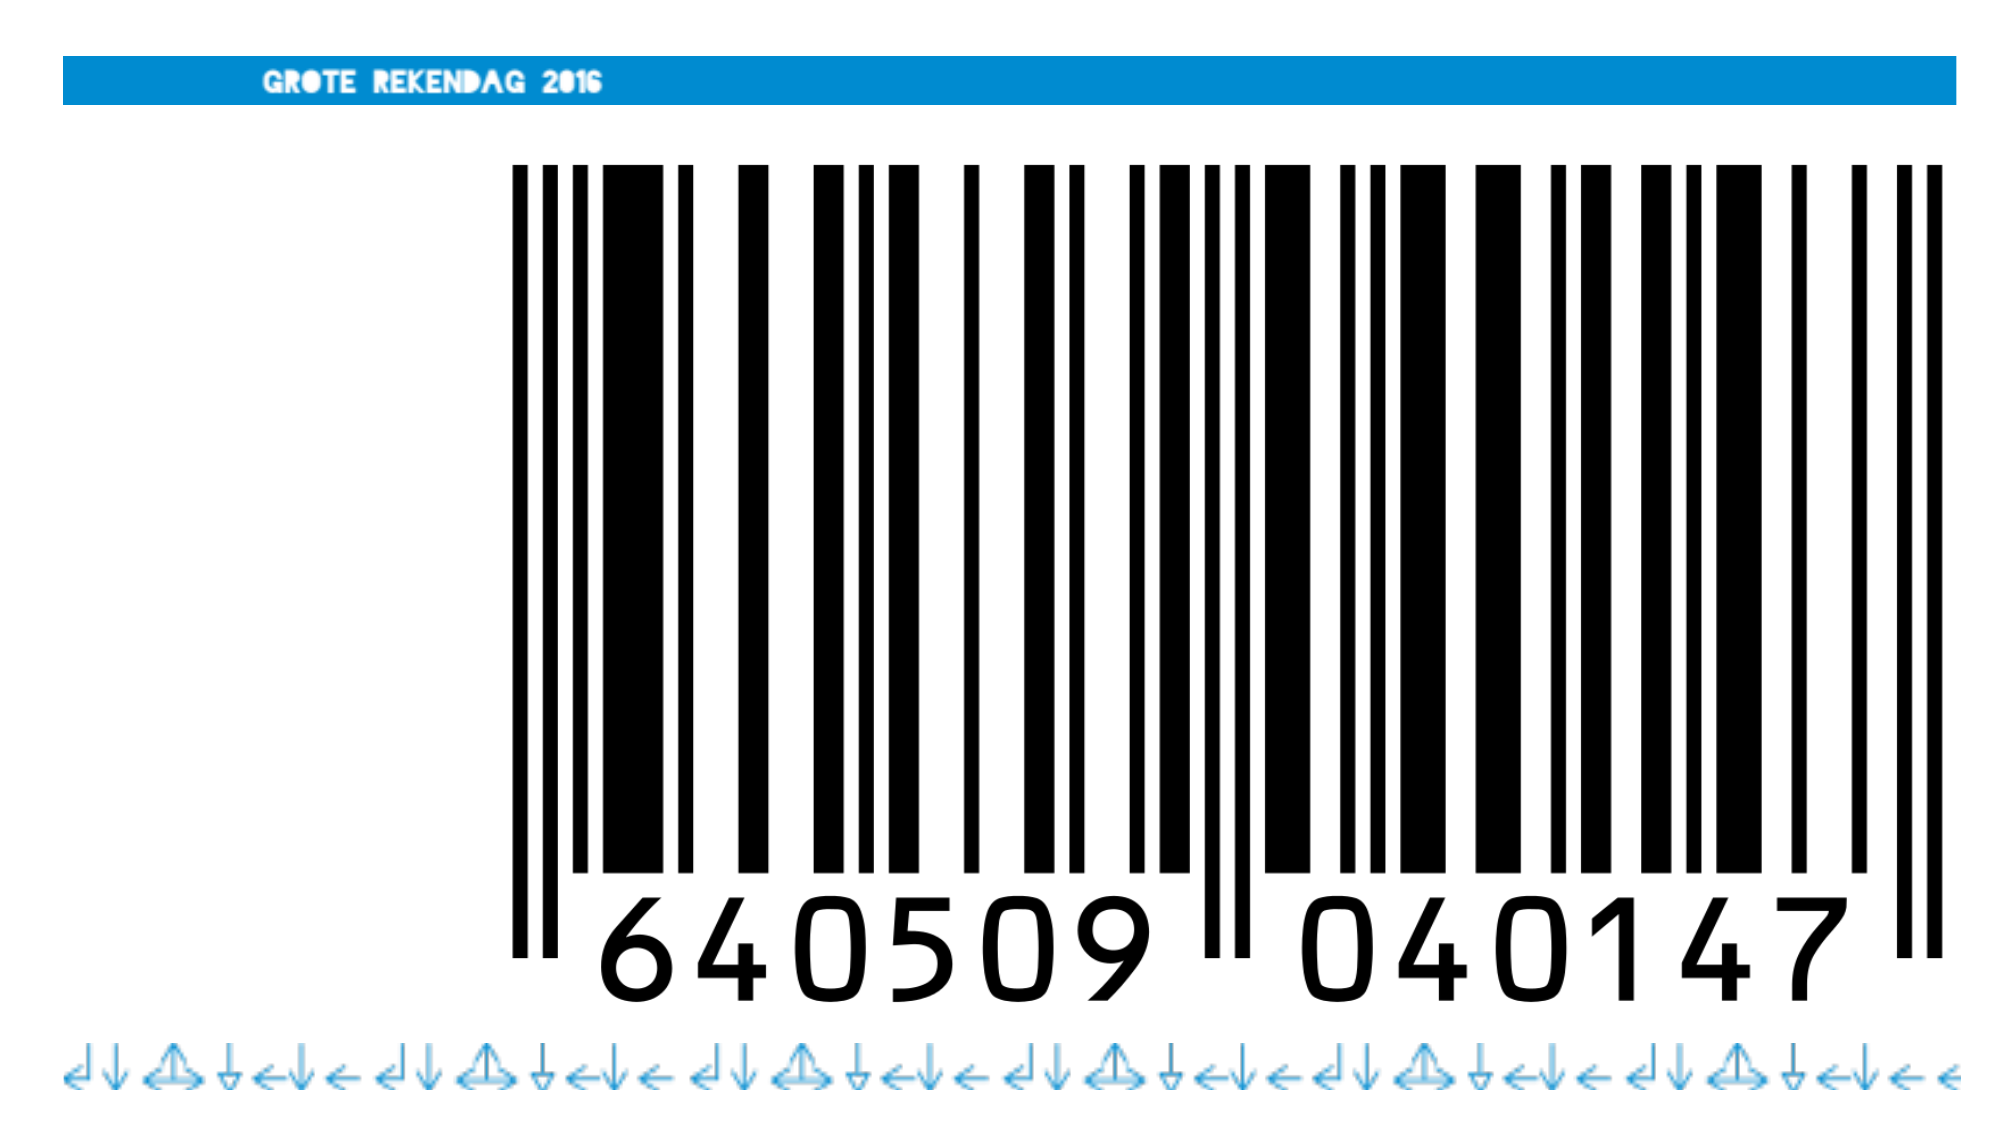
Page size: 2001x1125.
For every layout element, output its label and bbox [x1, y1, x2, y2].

picture [63, 1042, 1961, 1090]
picture [263, 69, 357, 93]
picture [373, 69, 525, 93]
picture [542, 69, 602, 93]
picture [499, 151, 1955, 1016]
